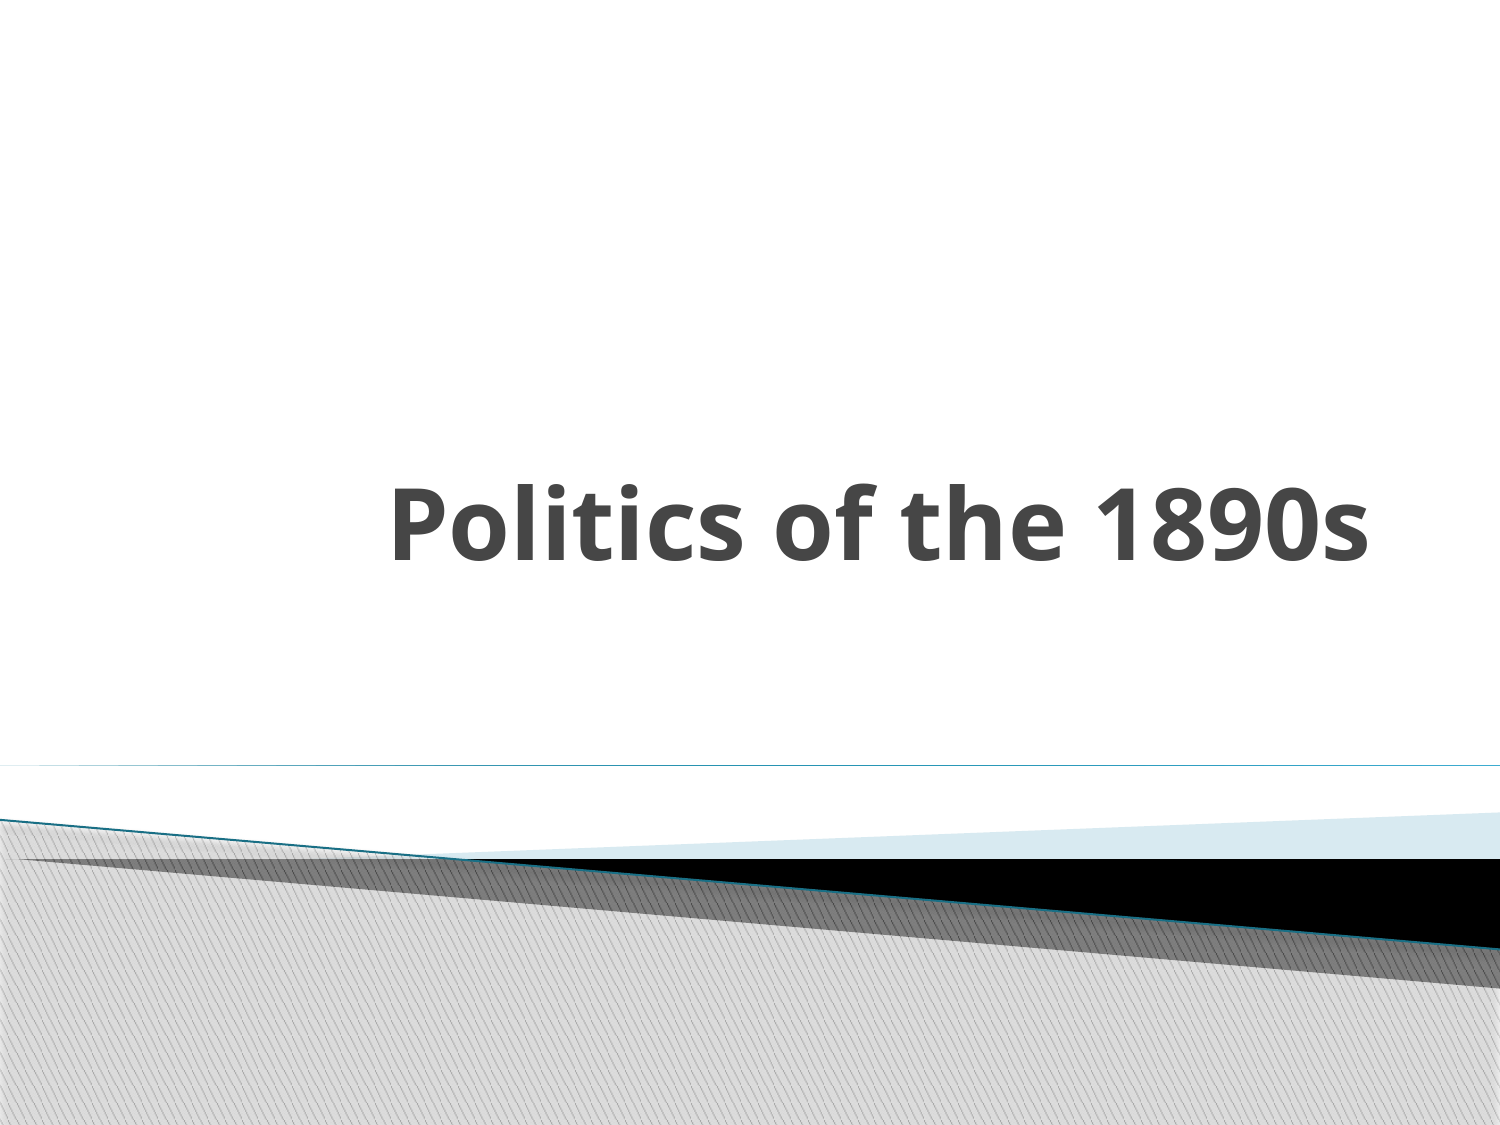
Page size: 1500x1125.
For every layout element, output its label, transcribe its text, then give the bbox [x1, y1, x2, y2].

title Politics of the 1890s [112, 287, 1388, 588]
picture [5, 859, 1500, 989]
